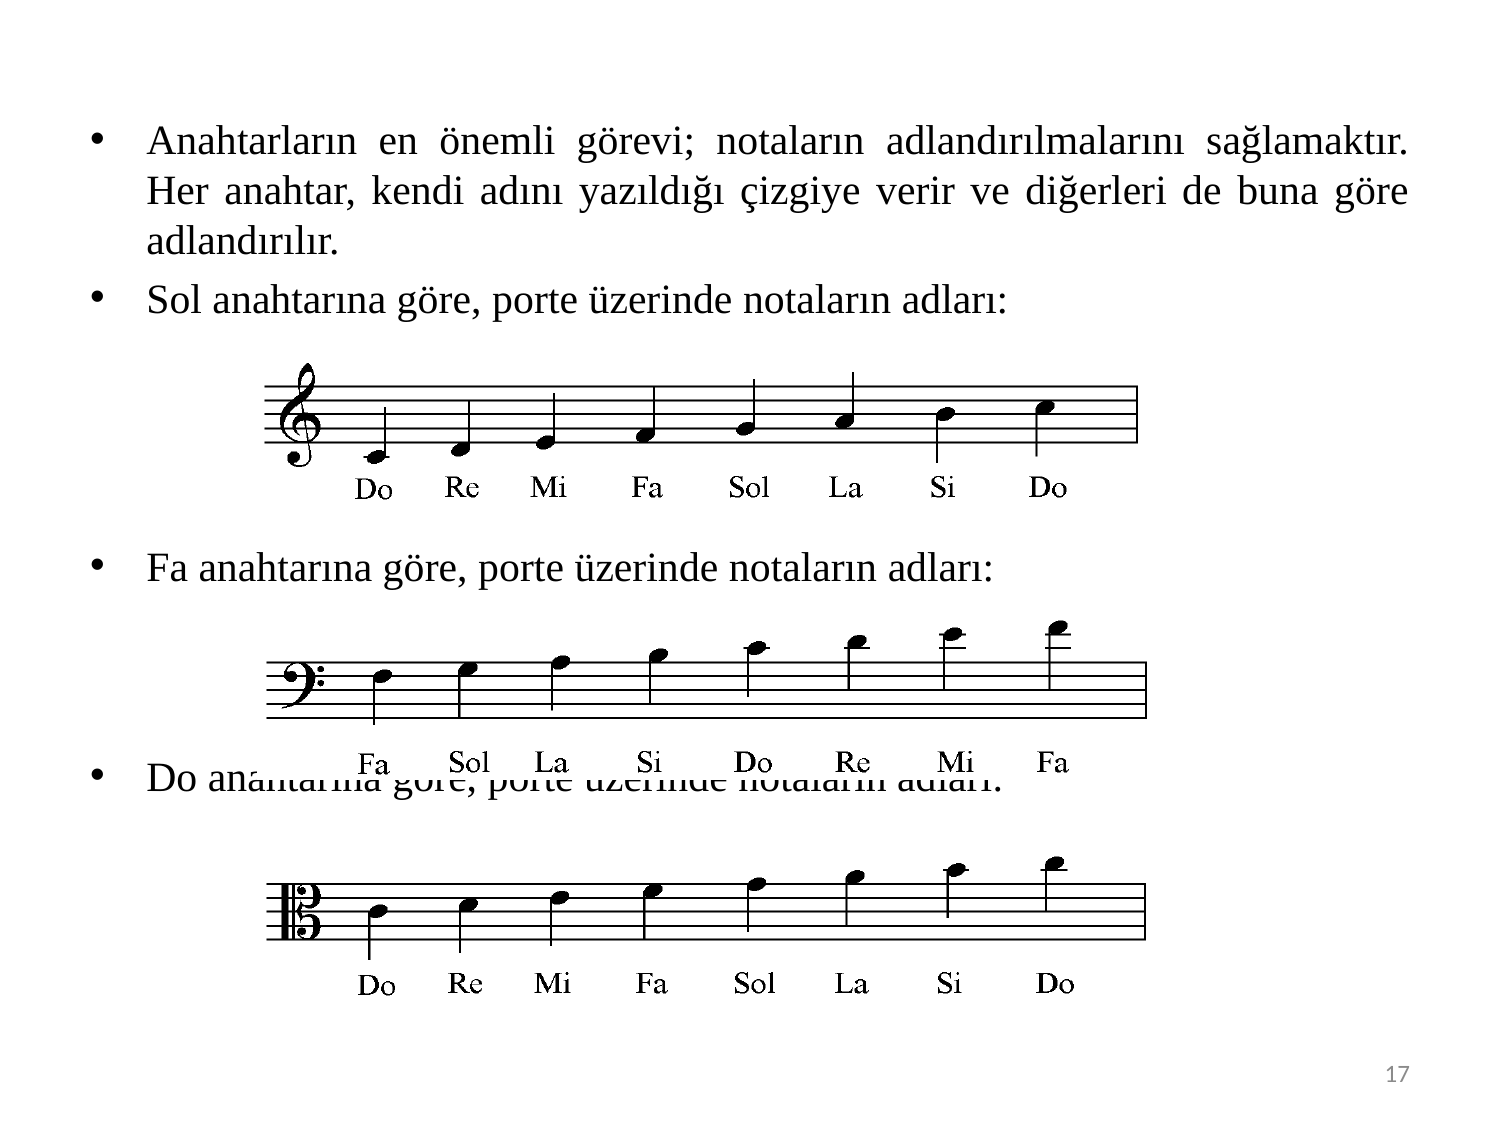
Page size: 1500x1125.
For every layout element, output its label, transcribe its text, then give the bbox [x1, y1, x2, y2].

picture [257, 831, 1154, 1001]
list Anahtarların en önemli görevi; notaların adlandırılmalarını sağlamaktır. Her anahtar, kendi adını yazıldığı çizgiye verir ve diğerleri de buna göre adlandırılır. Sol anahtarına göre, porte üzerinde notaların adları: Fa anahtarına göre, porte üzerinde notaların adları: Do anahtarına göre, porte üzerinde notaların adları: [75, 105, 1425, 1005]
picture [257, 351, 1144, 505]
picture [257, 609, 1155, 780]
slide_number 17 [1074, 1042, 1425, 1103]
